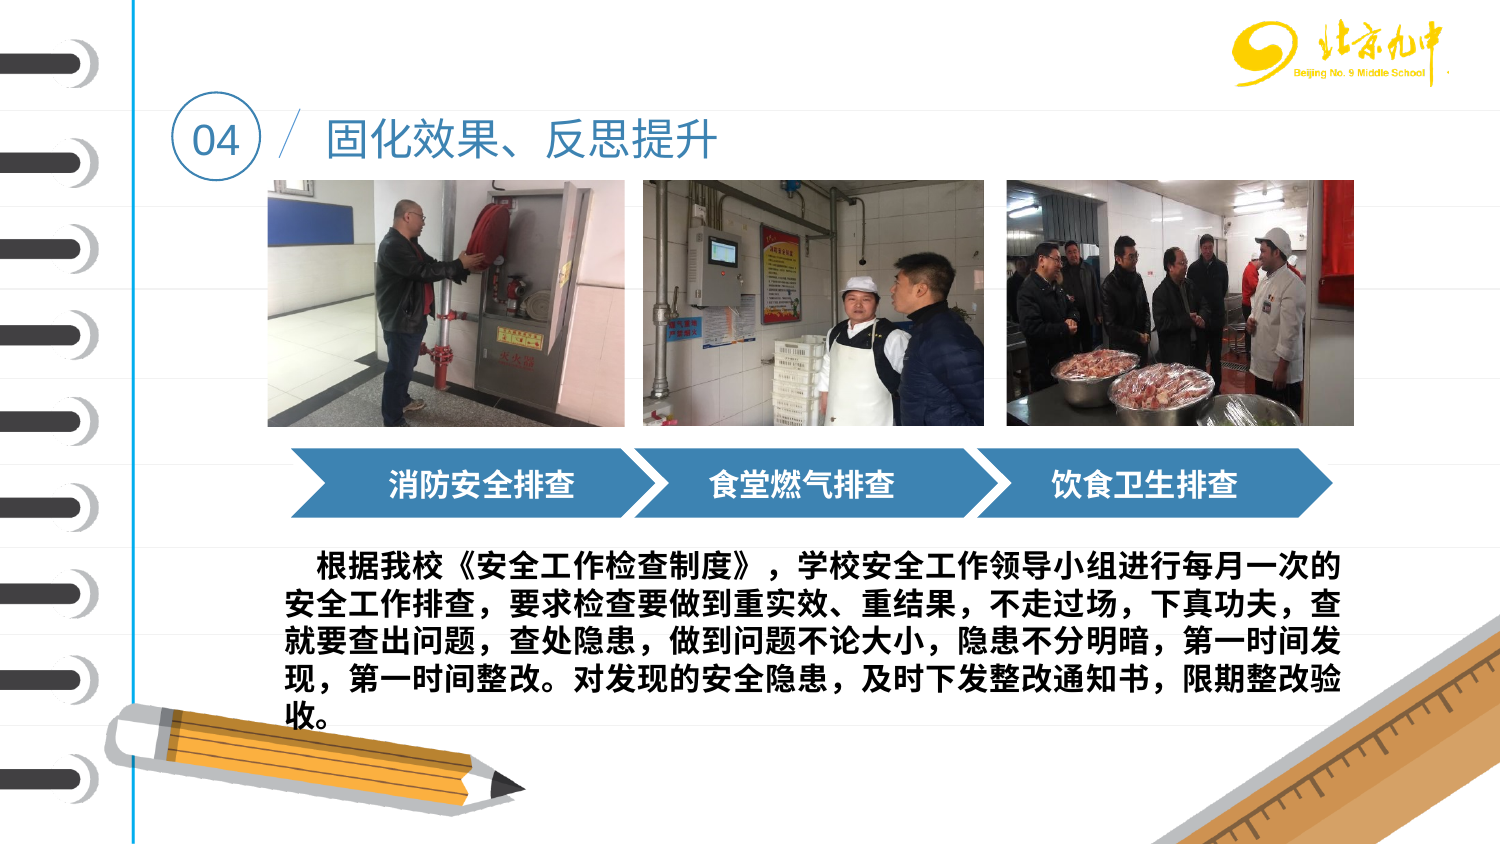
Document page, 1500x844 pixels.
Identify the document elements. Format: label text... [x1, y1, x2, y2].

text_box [172, 92, 737, 181]
text_box 根据我校《安全工作检查制度》，学校安全工作领导小组进行每月一次的安全工作排查，要求检查要做到重实效、重结果，不走过场，下真功夫，查就要查出问题，查处隐患，做到问题不论大小，隐患不分明暗，第一时间发现，第一时间整改。对发现的安全隐患，及时下发整改通知书，限期整改验收。 [273, 540, 1354, 740]
picture [0, 0, 1500, 844]
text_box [279, 443, 1340, 523]
